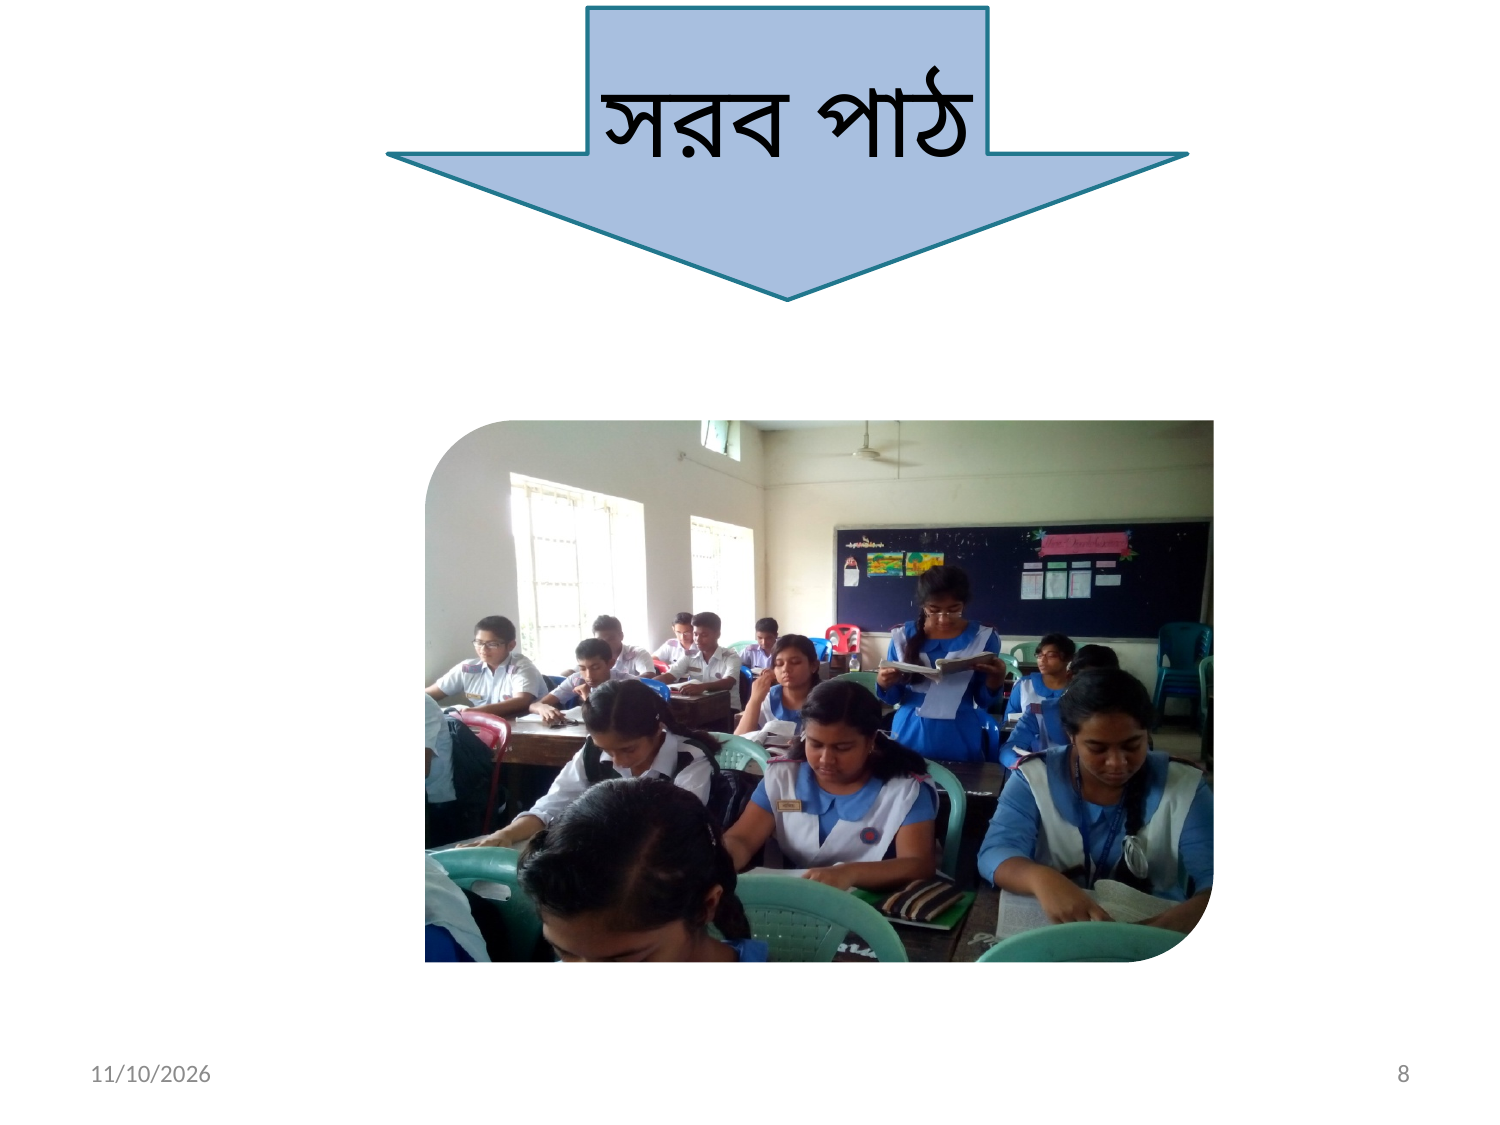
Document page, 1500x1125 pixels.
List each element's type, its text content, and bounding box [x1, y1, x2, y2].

slide_number 8 [1074, 1042, 1425, 1103]
picture [424, 420, 1214, 963]
text_box সরব পাঠ [385, 5, 1190, 302]
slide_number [75, 1042, 425, 1103]
